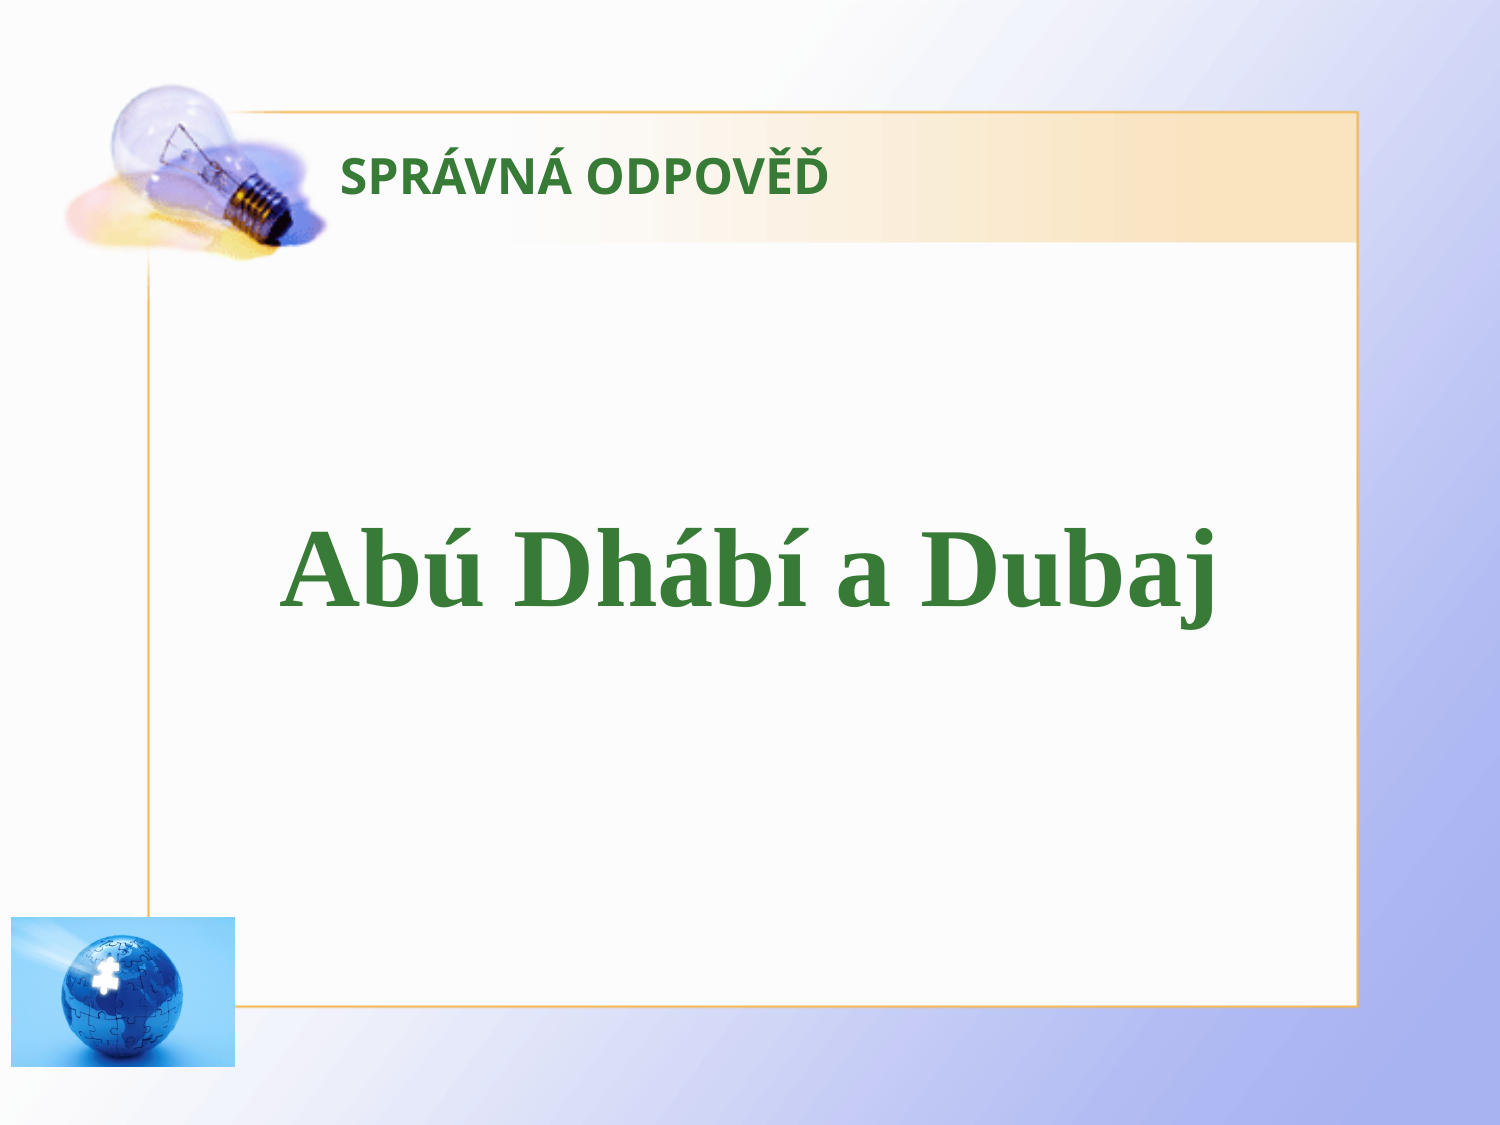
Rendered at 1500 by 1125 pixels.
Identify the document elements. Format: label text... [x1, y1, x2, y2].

title SPRÁVNÁ ODPOVĚĎ [324, 134, 1276, 223]
text_box Abú Dhábí a Dubaj [264, 486, 1236, 637]
picture [0, 0, 1500, 1125]
